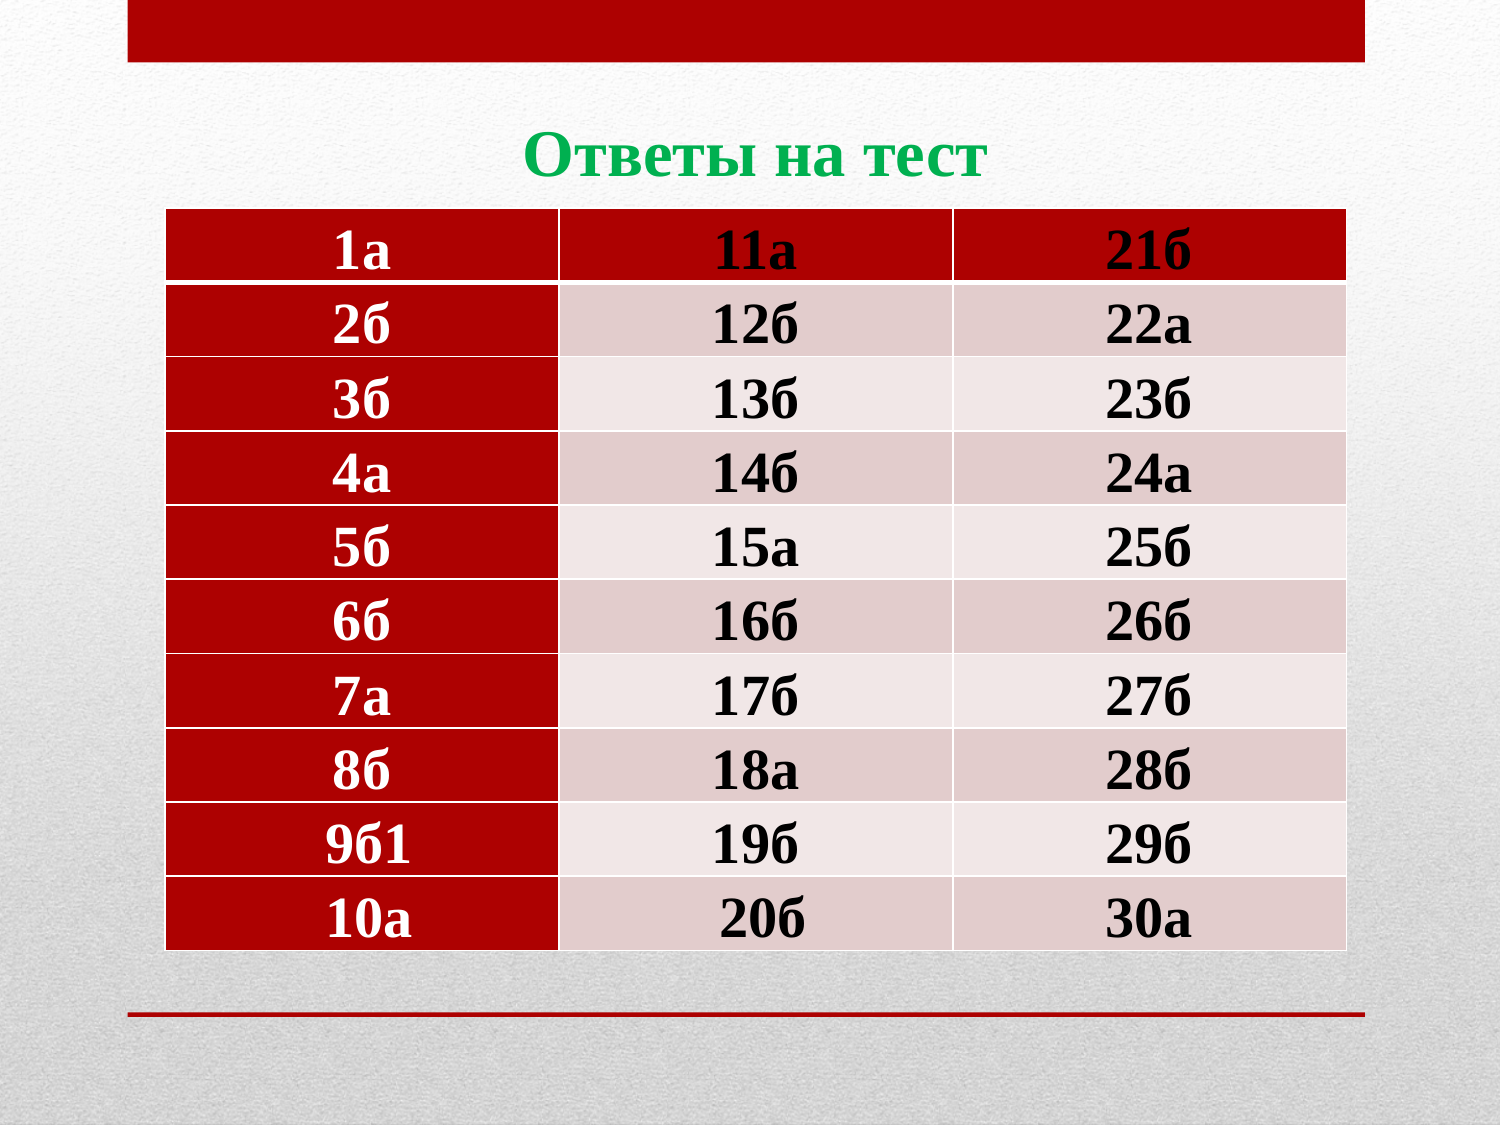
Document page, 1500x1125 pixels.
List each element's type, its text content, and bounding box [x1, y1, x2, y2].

table_cell 5б [166, 506, 558, 578]
table_cell 28б [954, 729, 1346, 801]
table_cell 26б [954, 580, 1346, 653]
table_cell 9б1 [166, 803, 558, 875]
table_cell 24а [954, 432, 1346, 504]
table_cell 18а [560, 729, 952, 801]
table_cell 29б [954, 803, 1346, 875]
table_cell 23б [954, 357, 1346, 430]
table_cell 3б [166, 357, 558, 430]
table_cell 30а [954, 877, 1346, 950]
table_cell 19б [560, 803, 952, 875]
table_cell 8б [166, 729, 558, 801]
text_box Ответы на тест [301, 102, 1211, 243]
table_cell 2б [166, 285, 558, 356]
table_cell 16б [560, 580, 952, 653]
table_header 11а [560, 243, 952, 280]
table_header 1а [166, 209, 558, 280]
table_cell 25б [954, 506, 1346, 578]
table_cell 15а [560, 506, 952, 578]
table_cell 12б [560, 285, 952, 356]
table_cell 10а [166, 877, 558, 950]
table_cell 4а [166, 432, 558, 504]
table_cell 6б [166, 580, 558, 653]
table_cell 7а [166, 654, 558, 727]
table_cell 22а [954, 285, 1346, 356]
table_header 21б [954, 209, 1346, 280]
table_cell 17б [560, 654, 952, 727]
table_cell 13б [560, 357, 952, 430]
table_cell 14б [560, 432, 952, 504]
table_cell 20б [560, 877, 952, 950]
table_cell 27б [954, 654, 1346, 727]
